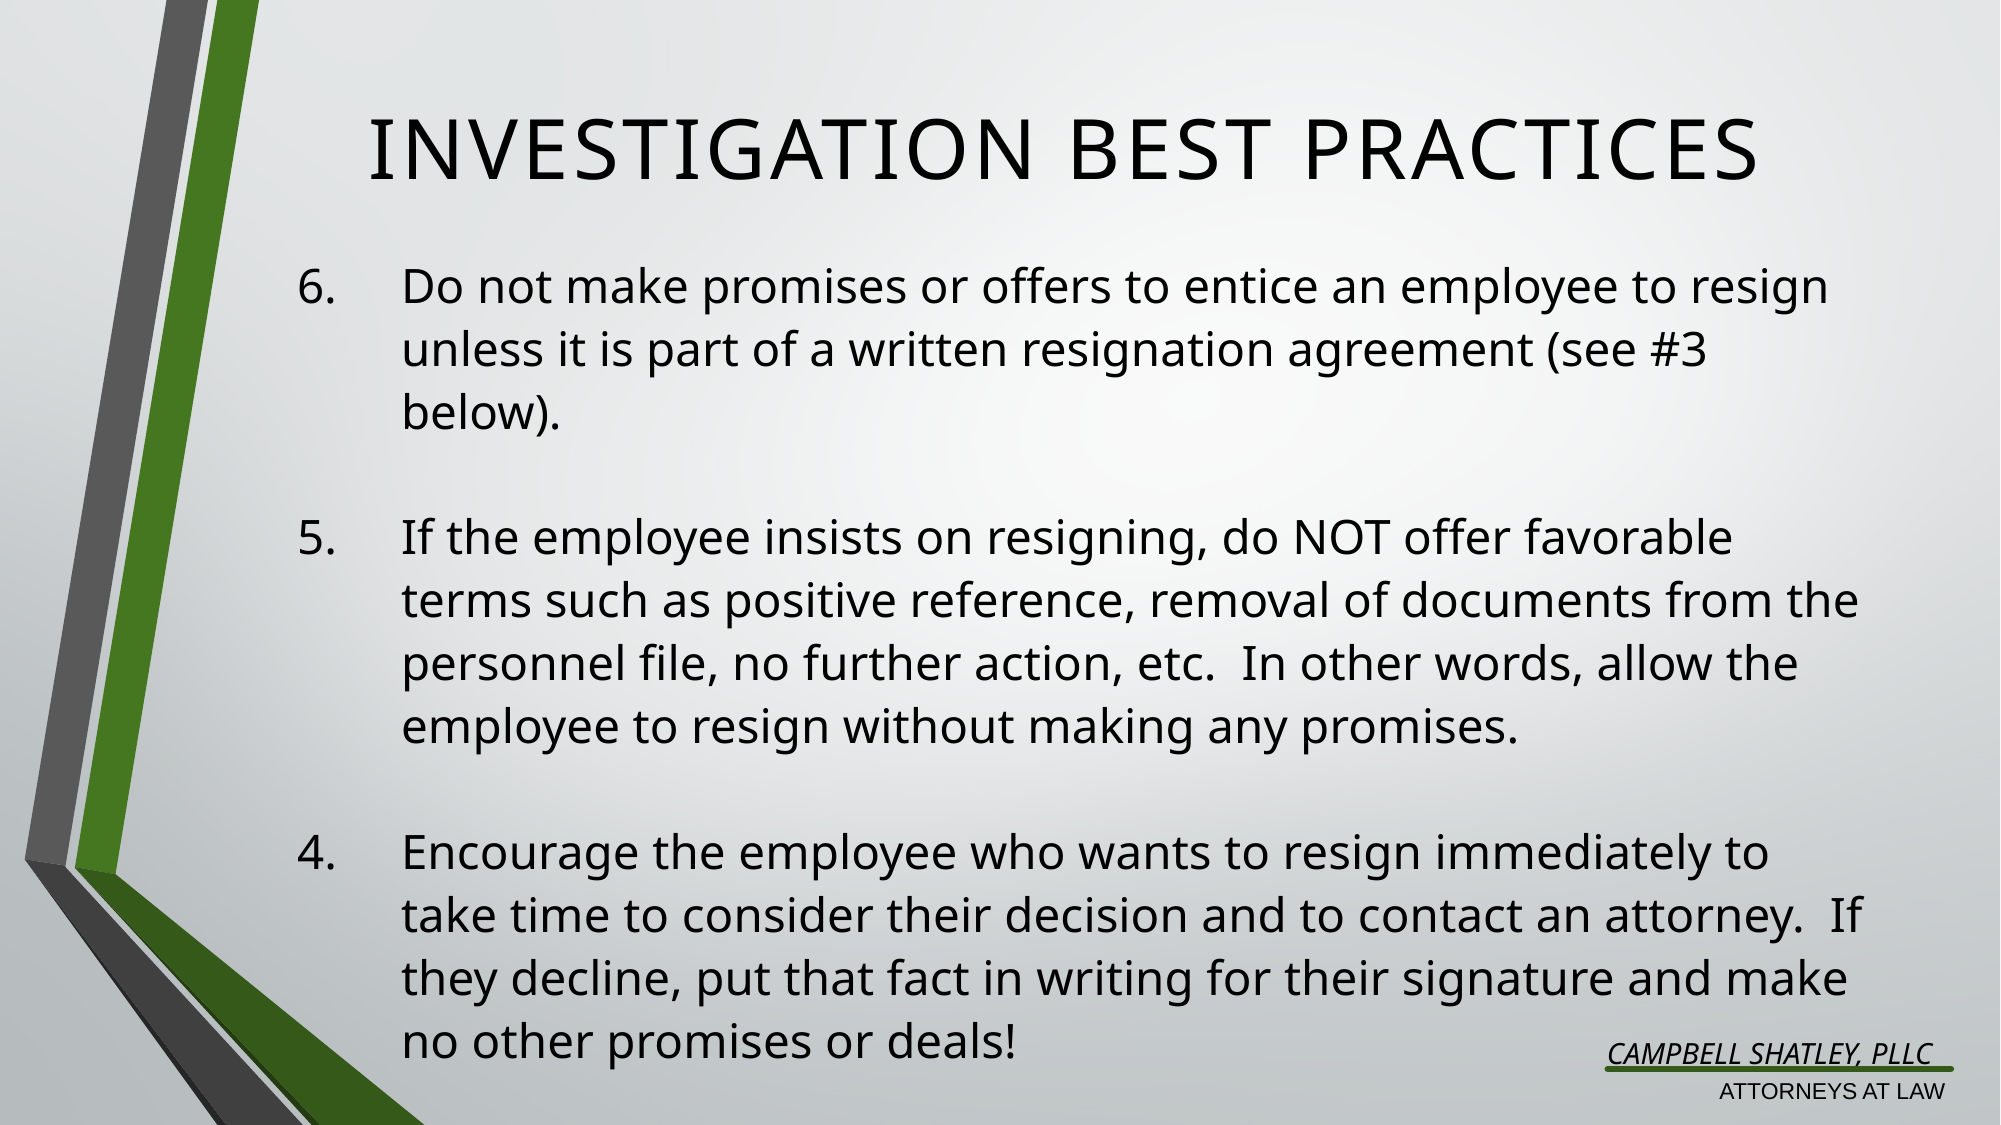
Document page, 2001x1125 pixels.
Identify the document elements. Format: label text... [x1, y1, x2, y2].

title Investigation Best Practices [243, 2, 1887, 290]
list Do not make promises or offers to entice an employee to resign unless it is part of a written resignation agreement (see #3 below). 5. If the employee insists on resigning, do NOT offer favorable terms such as positive reference, removal of documents from the personnel file, no further action, etc. In other words, allow the employee to resign without making any promises. 4. Encourage the employee who wants to resign immediately to take time to consider their decision and to contact an attorney. If they decline, put that fact in writing for their signature and make no other promises or deals! [243, 290, 1887, 1078]
